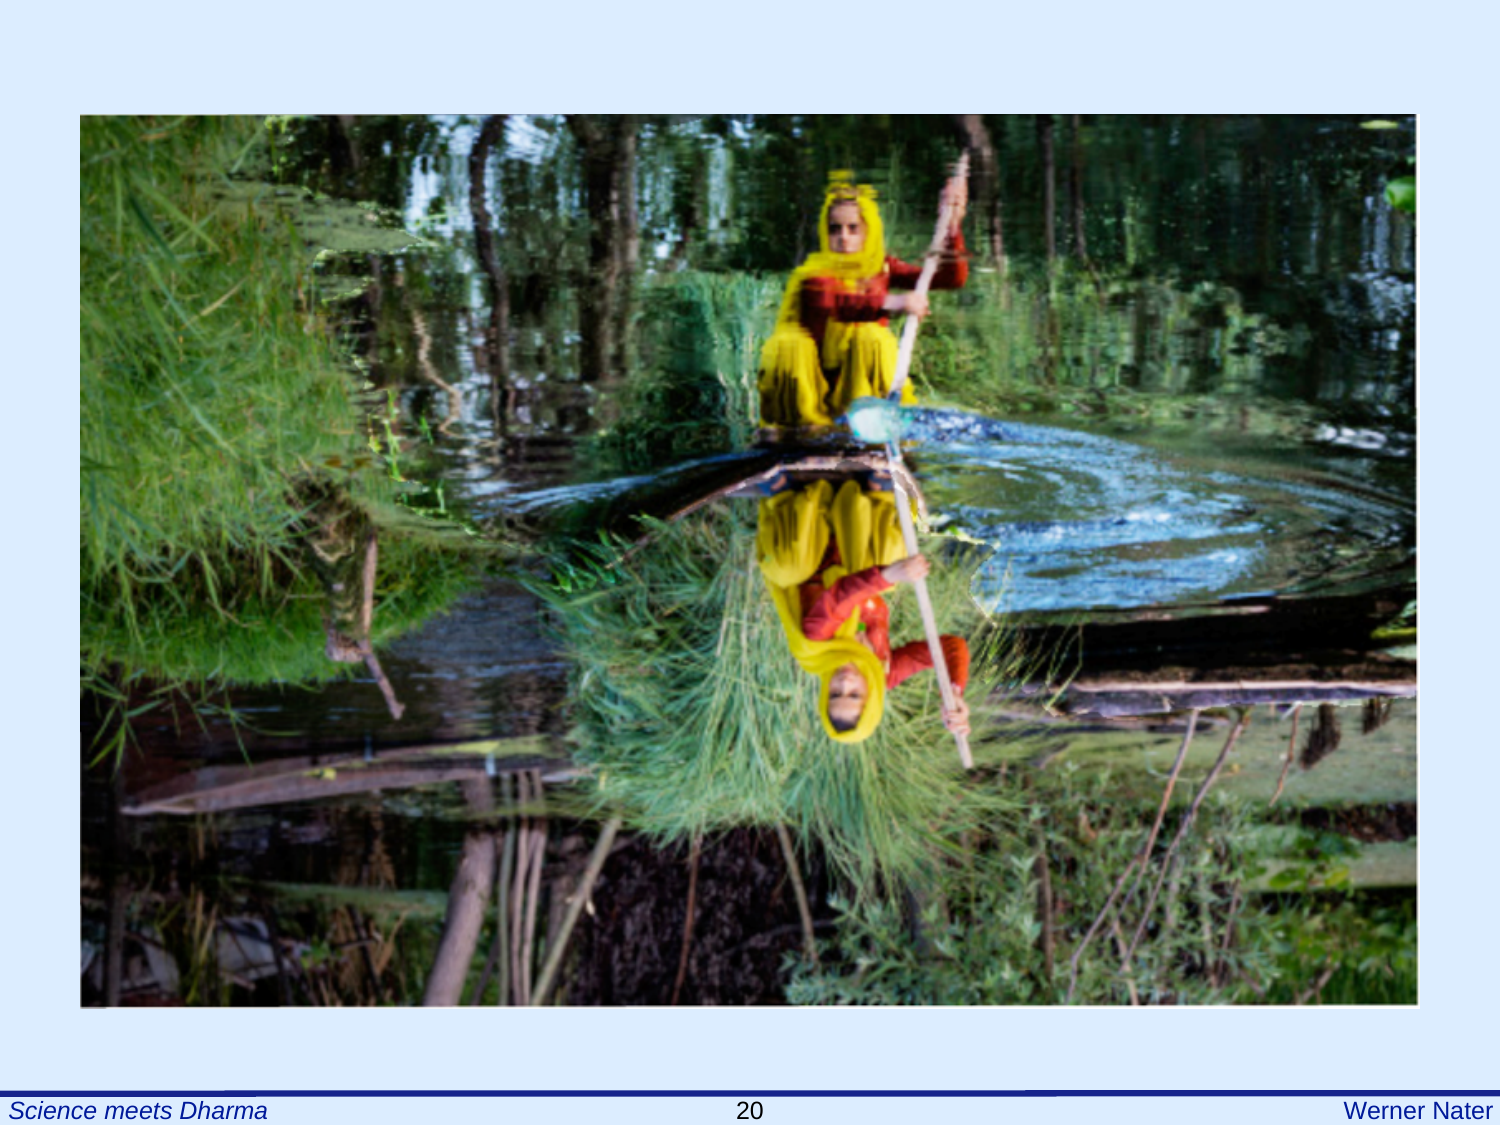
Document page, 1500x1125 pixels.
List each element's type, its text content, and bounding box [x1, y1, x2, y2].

picture [79, 114, 1420, 1009]
slide_number 20 [728, 1089, 772, 1125]
